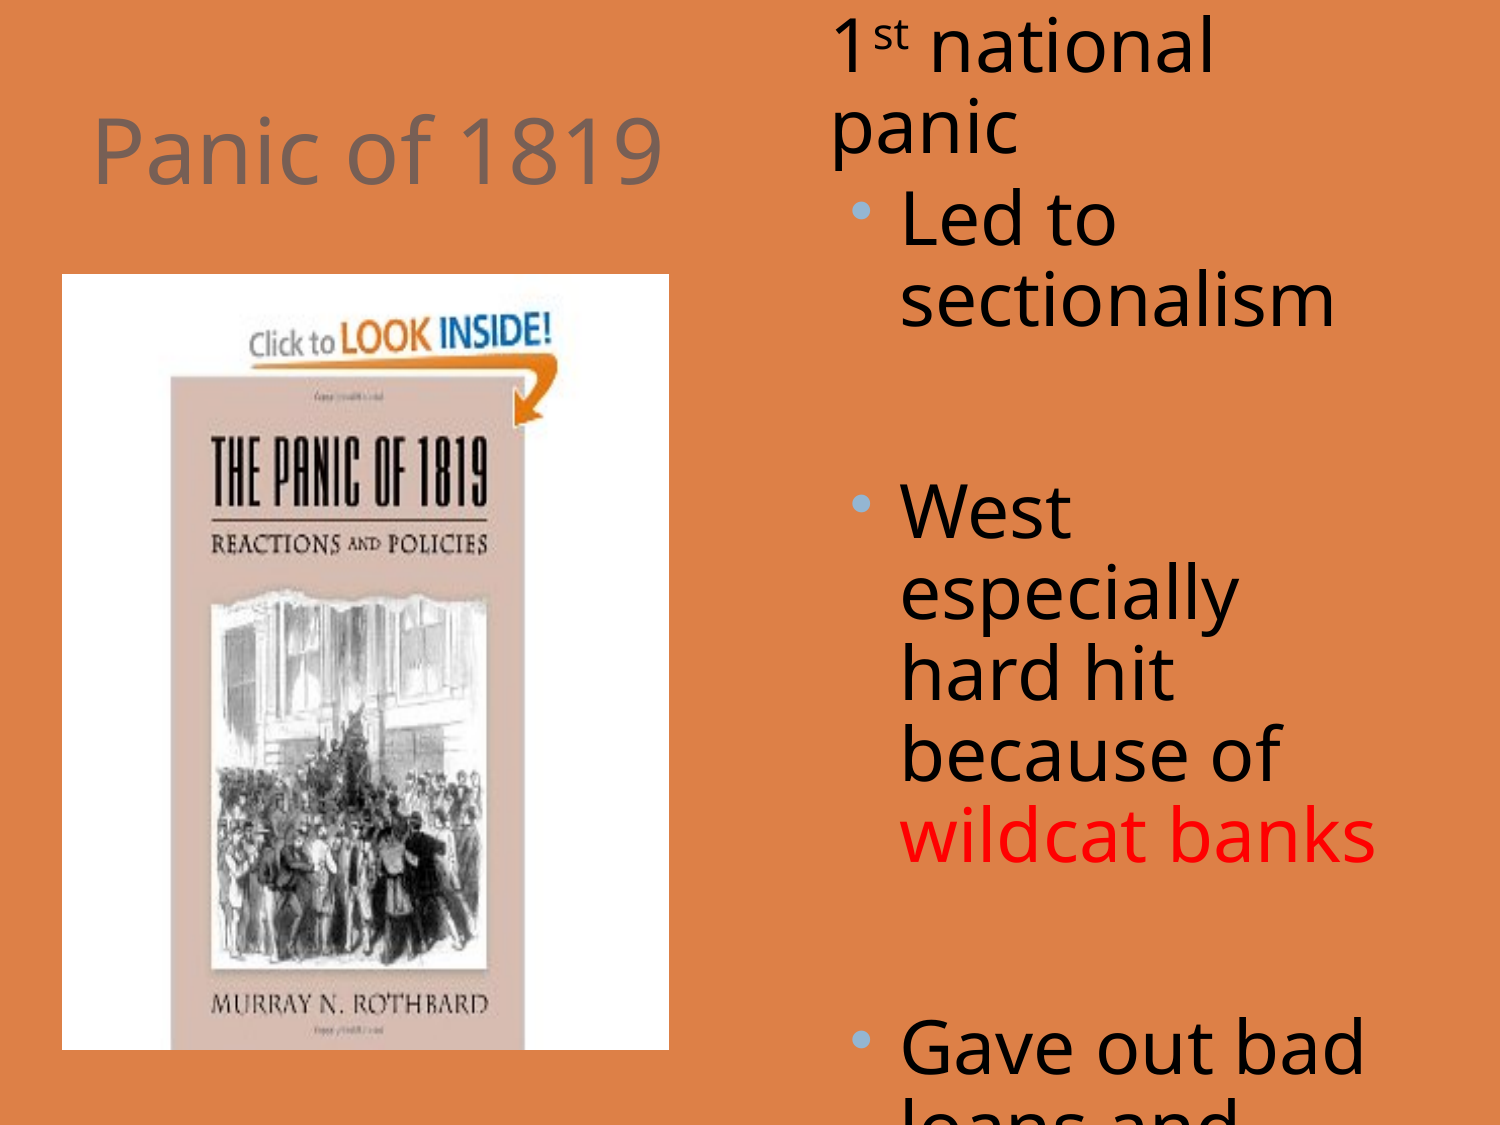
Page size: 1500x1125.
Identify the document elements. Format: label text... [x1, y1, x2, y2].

title Panic of 1819 [74, 44, 738, 251]
picture [62, 274, 669, 1051]
list 1st national panic Led to sectionalism West especially hard hit because of wildcat banks Gave out bad loans and now foreclosing [762, 0, 1426, 1006]
